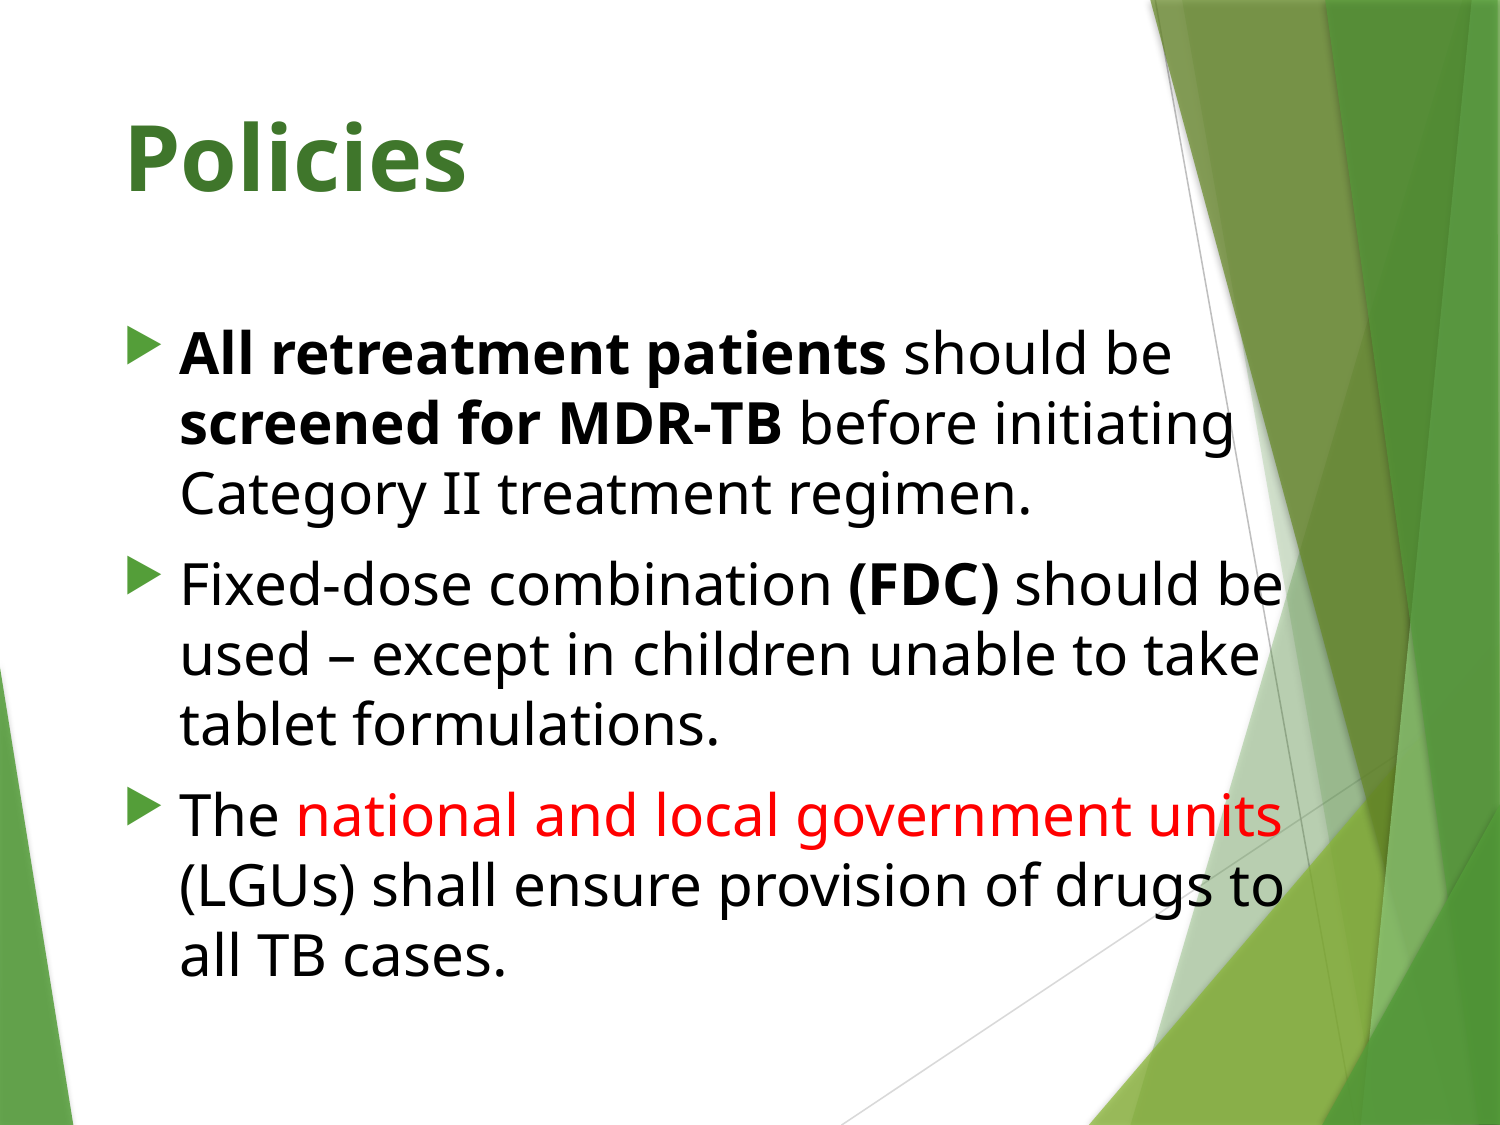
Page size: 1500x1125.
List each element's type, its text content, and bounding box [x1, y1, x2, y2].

list All retreatment patients should be screened for MDR-TB before initiating Category II treatment regimen. Fixed-dose combination (FDC) should be used – except in children unable to take tablet formulations. The national and local government units (LGUs) shall ensure provision of drugs to all TB cases. [108, 308, 1329, 1068]
title Policies [108, 92, 1408, 202]
